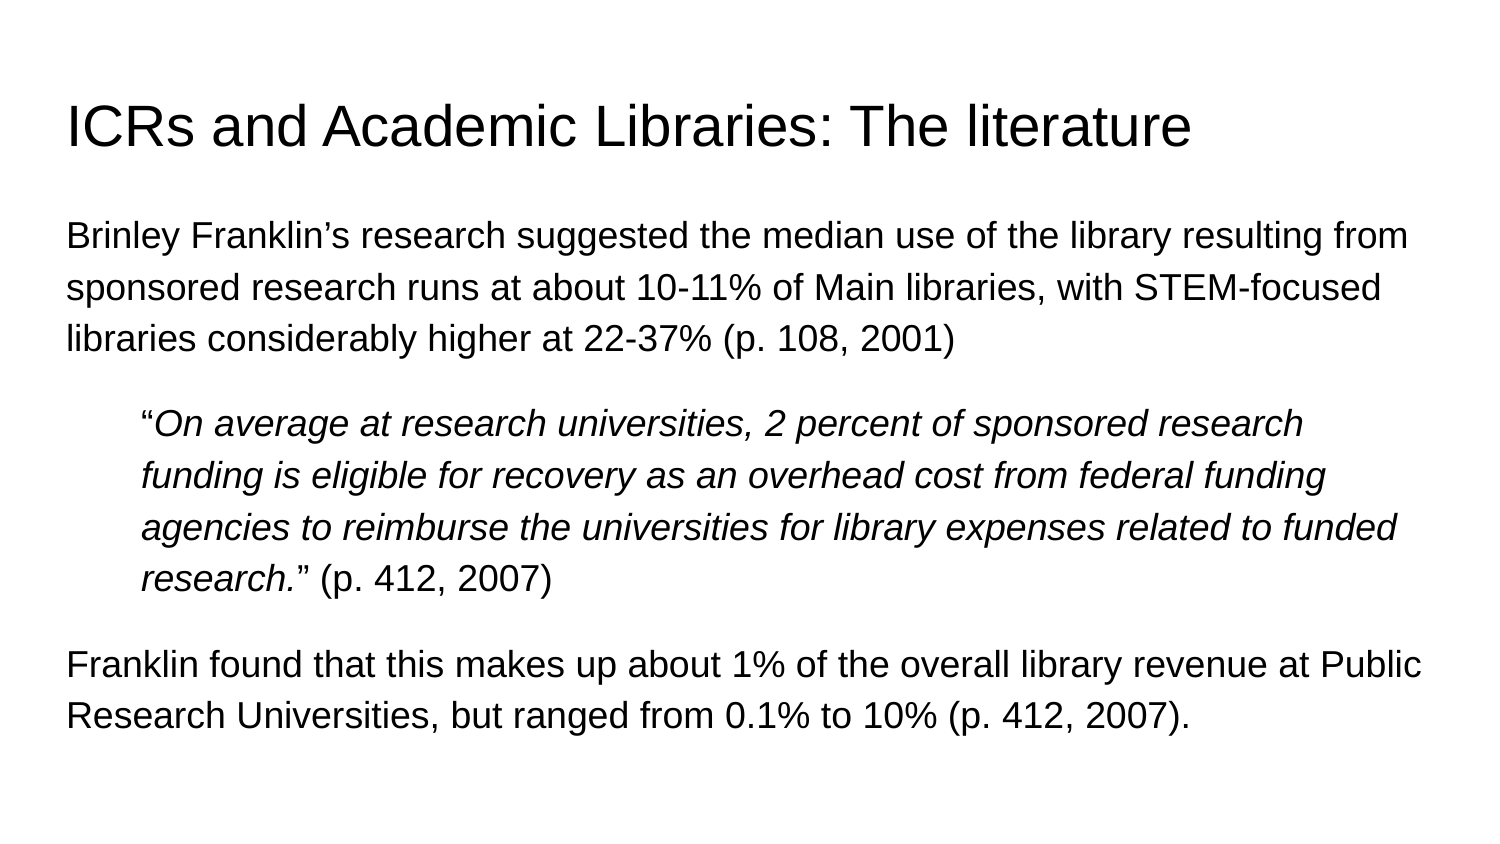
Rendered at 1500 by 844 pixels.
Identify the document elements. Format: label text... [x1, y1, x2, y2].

title ICRs and Academic Libraries: The literature [51, 72, 1449, 167]
list Brinley Franklin’s research suggested the median use of the library resulting from sponsored research runs at about 10-11% of Main libraries, with STEM-focused libraries considerably higher at 22-37% (p. 108, 2001) “On average at research universities, 2 percent of sponsored research funding is eligible for recovery as an overhead cost from federal funding agencies to reimburse the universities for library expenses related to funded research.” (p. 412, 2007) Franklin found that this makes up about 1% of the overall library revenue at Public Research Universities, but ranged from 0.1% to 10% (p. 412, 2007). [51, 189, 1449, 750]
